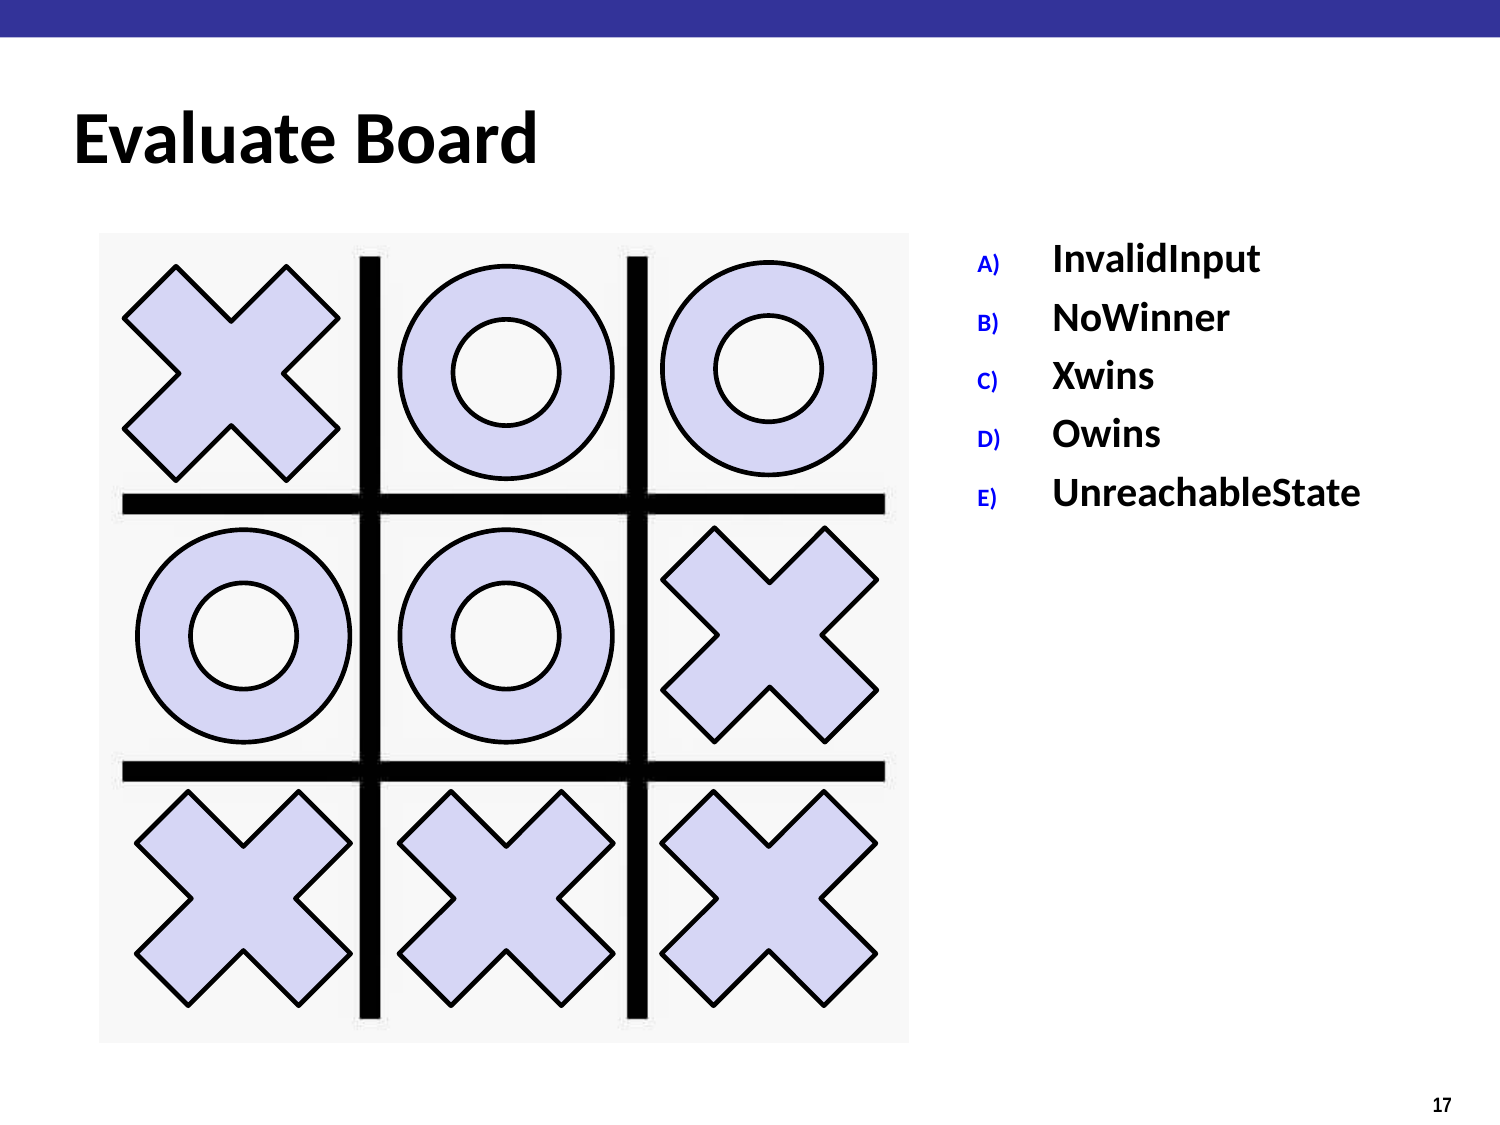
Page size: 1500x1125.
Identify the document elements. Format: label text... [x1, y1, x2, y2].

list InvalidInput NoWinner Xwins Owins UnreachableState [962, 223, 1436, 1040]
picture [99, 233, 909, 1043]
title Evaluate Board [58, 71, 1305, 197]
